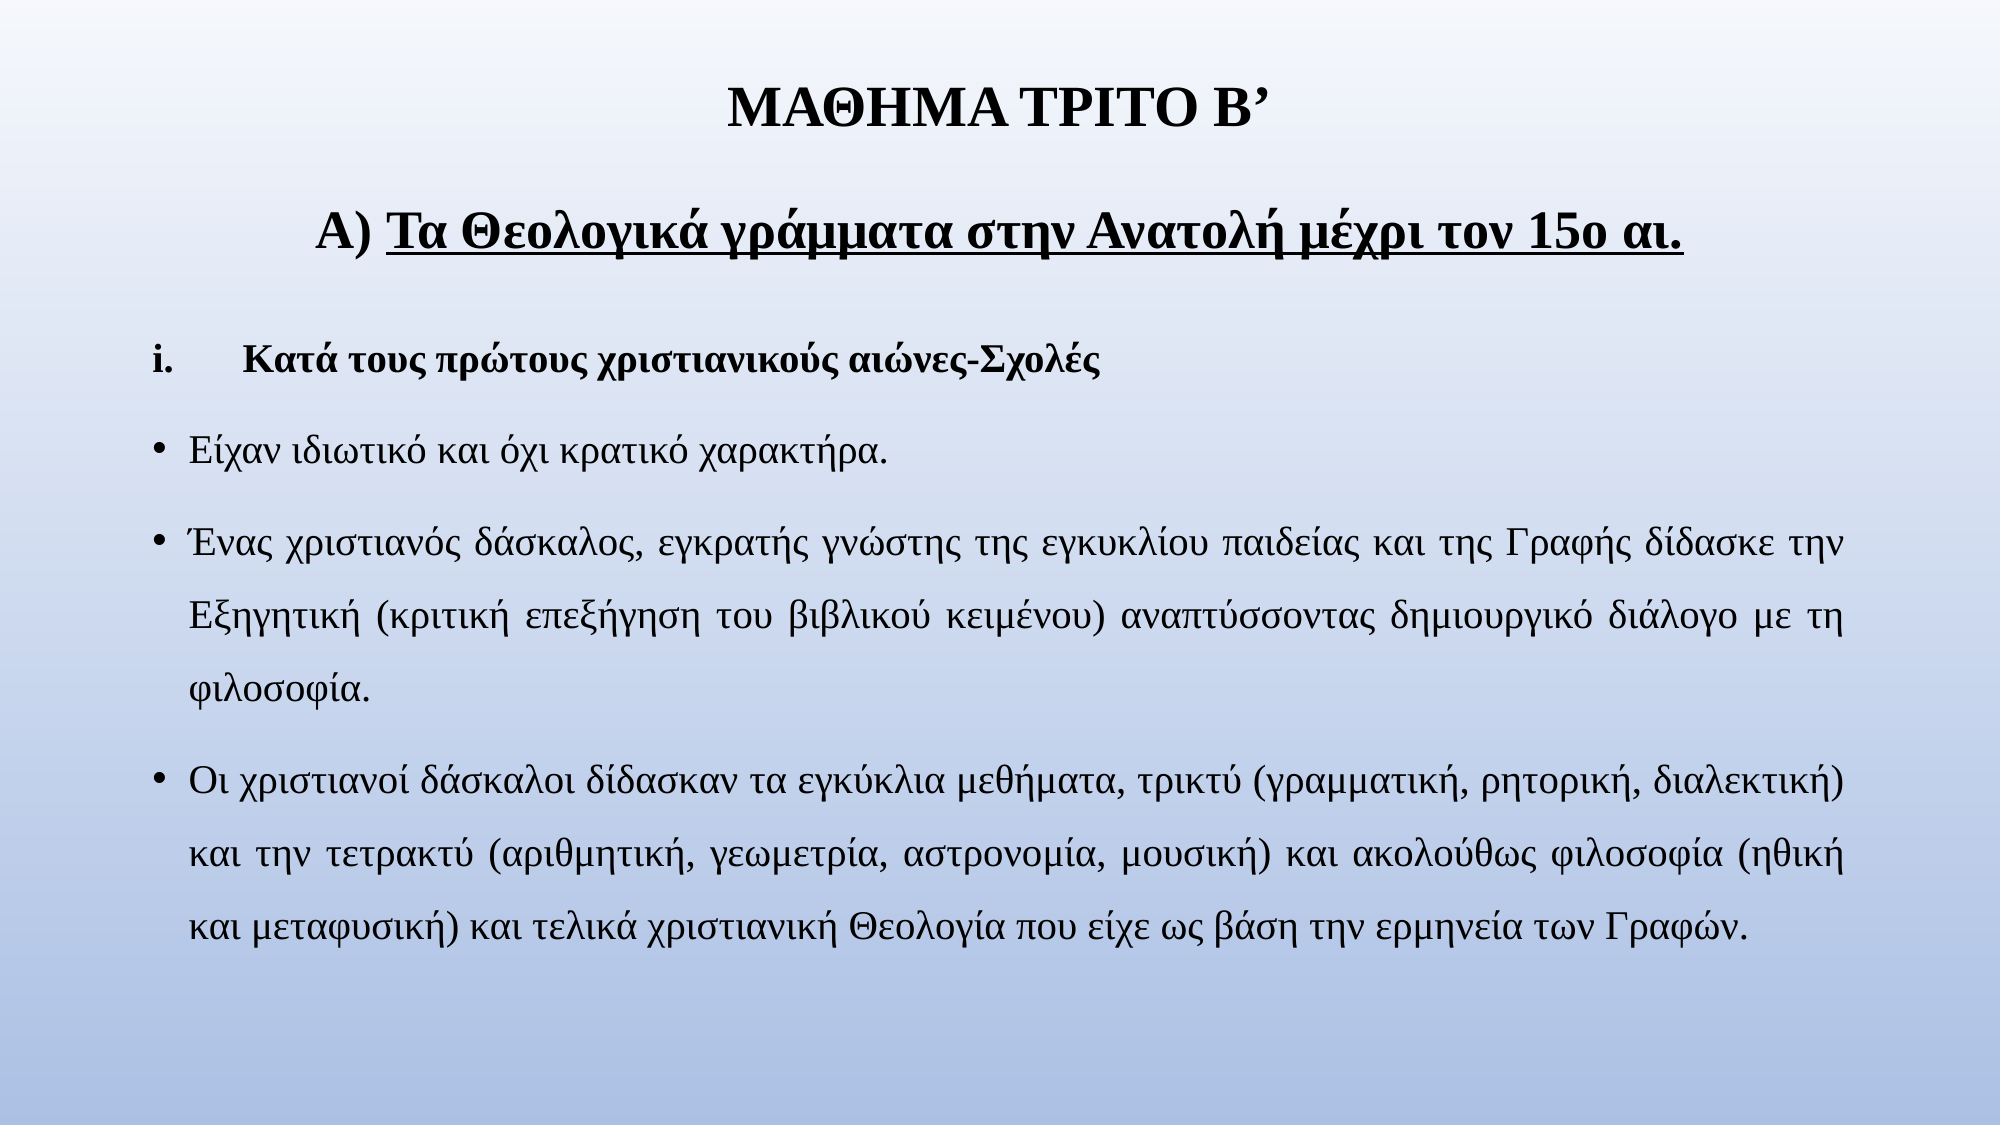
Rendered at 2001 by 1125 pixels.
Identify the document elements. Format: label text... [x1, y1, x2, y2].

list Κατά τους πρώτους χριστιανικούς αιώνες-Σχολές Είχαν ιδιωτικό και όχι κρατικό χαρακτήρα. Ένας χριστιανός δάσκαλος, εγκρατής γνώστης της εγκυκλίου παιδείας και της Γραφής δίδασκε την Εξηγητική (κριτική επεξήγηση του βιβλικού κειμένου) αναπτύσσοντας δημιουργικό διάλογο με τη φιλοσοφία. Οι χριστιανοί δάσκαλοι δίδασκαν τα εγκύκλια μεθήματα, τρικτύ (γραμματική, ρητορική, διαλεκτική) και την τετρακτύ (αριθμητική, γεωμετρία, αστρονομία, μουσική) και ακολούθως φιλοσοφία (ηθική και μεταφυσική) και τελικά χριστιανική Θεολογία που είχε ως βάση την ερμηνεία των Γραφών. [137, 299, 1863, 1014]
title ΜΑΘΗΜΑ ΤΡΙΤΟ Β’ Α) Τα Θεολογικά γράμματα στην Ανατολή μέχρι τον 15ο αι. [137, 59, 1863, 278]
